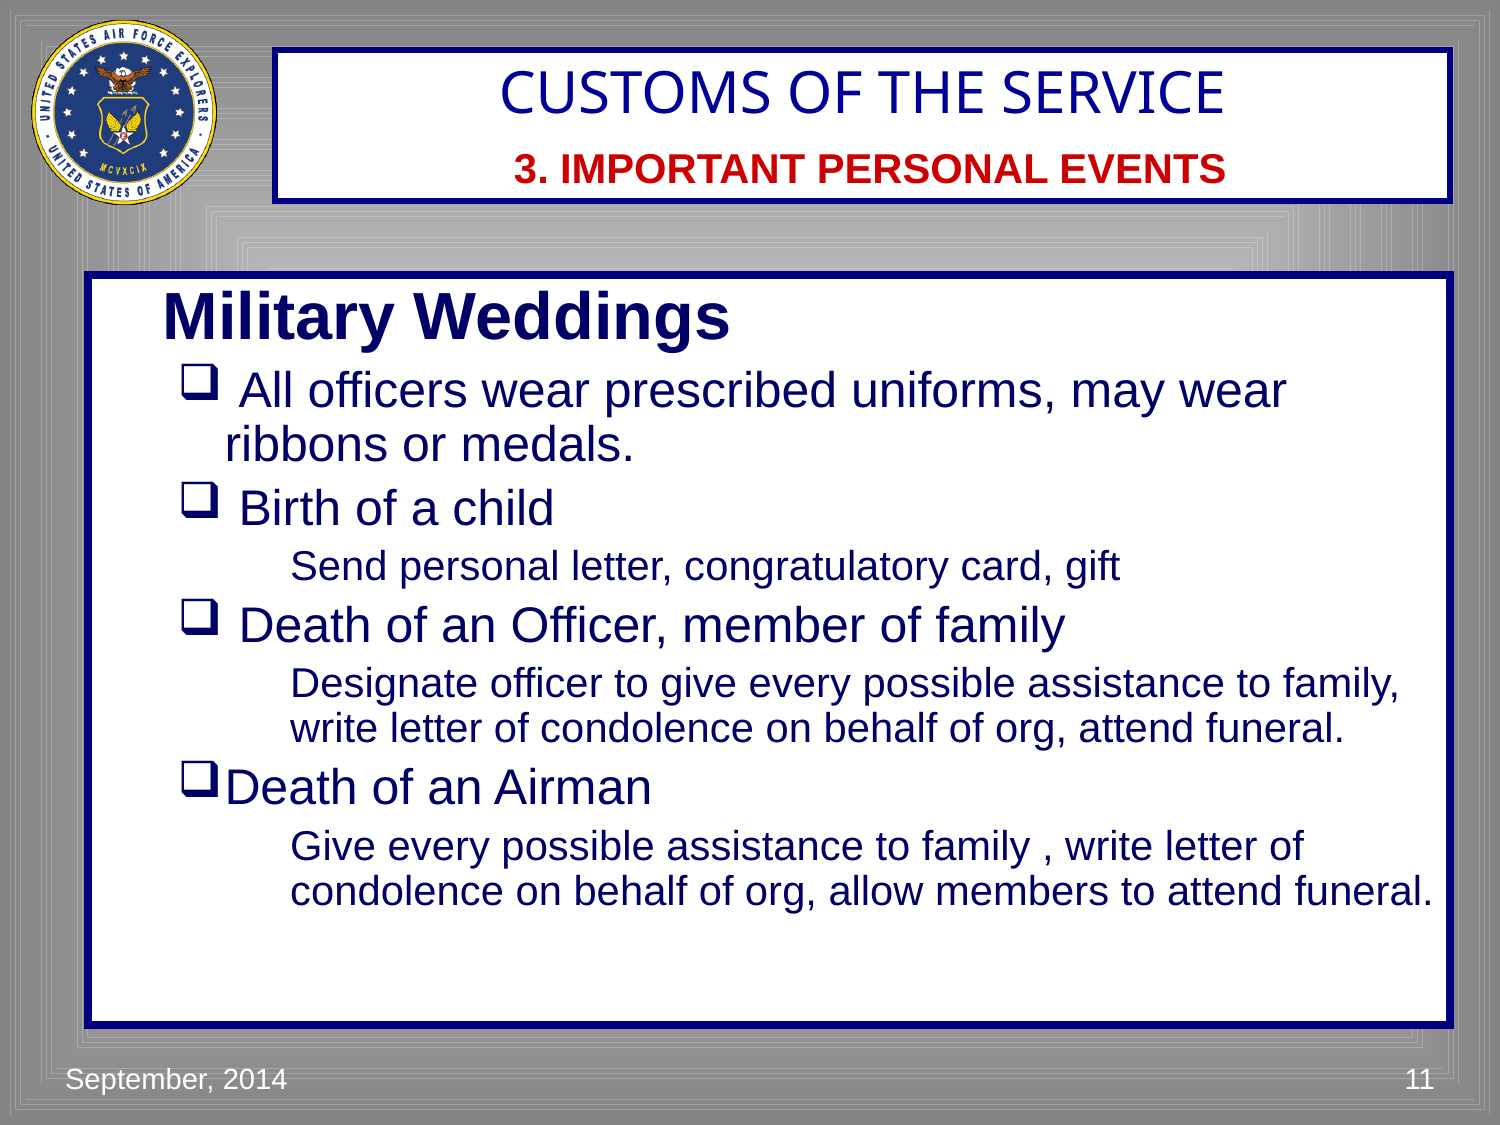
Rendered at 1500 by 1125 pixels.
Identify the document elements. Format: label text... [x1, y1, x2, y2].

picture [24, 11, 226, 214]
list Military Weddings All officers wear prescribed uniforms, may wear ribbons or medals. Birth of a child Send personal letter, congratulatory card, gift Death of an Officer, member of family Designate officer to give every possible assistance to family, write letter of condolence on behalf of org, attend funeral. Death of an Airman Give every possible assistance to family , write letter of condolence on behalf of org, allow members to attend funeral. [87, 275, 1450, 1025]
title CUSTOMS OF THE SERVICE 3. IMPORTANT PERSONAL EVENTS [275, 50, 1450, 202]
slide_number 11 [1074, 1025, 1450, 1103]
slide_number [50, 1024, 425, 1103]
